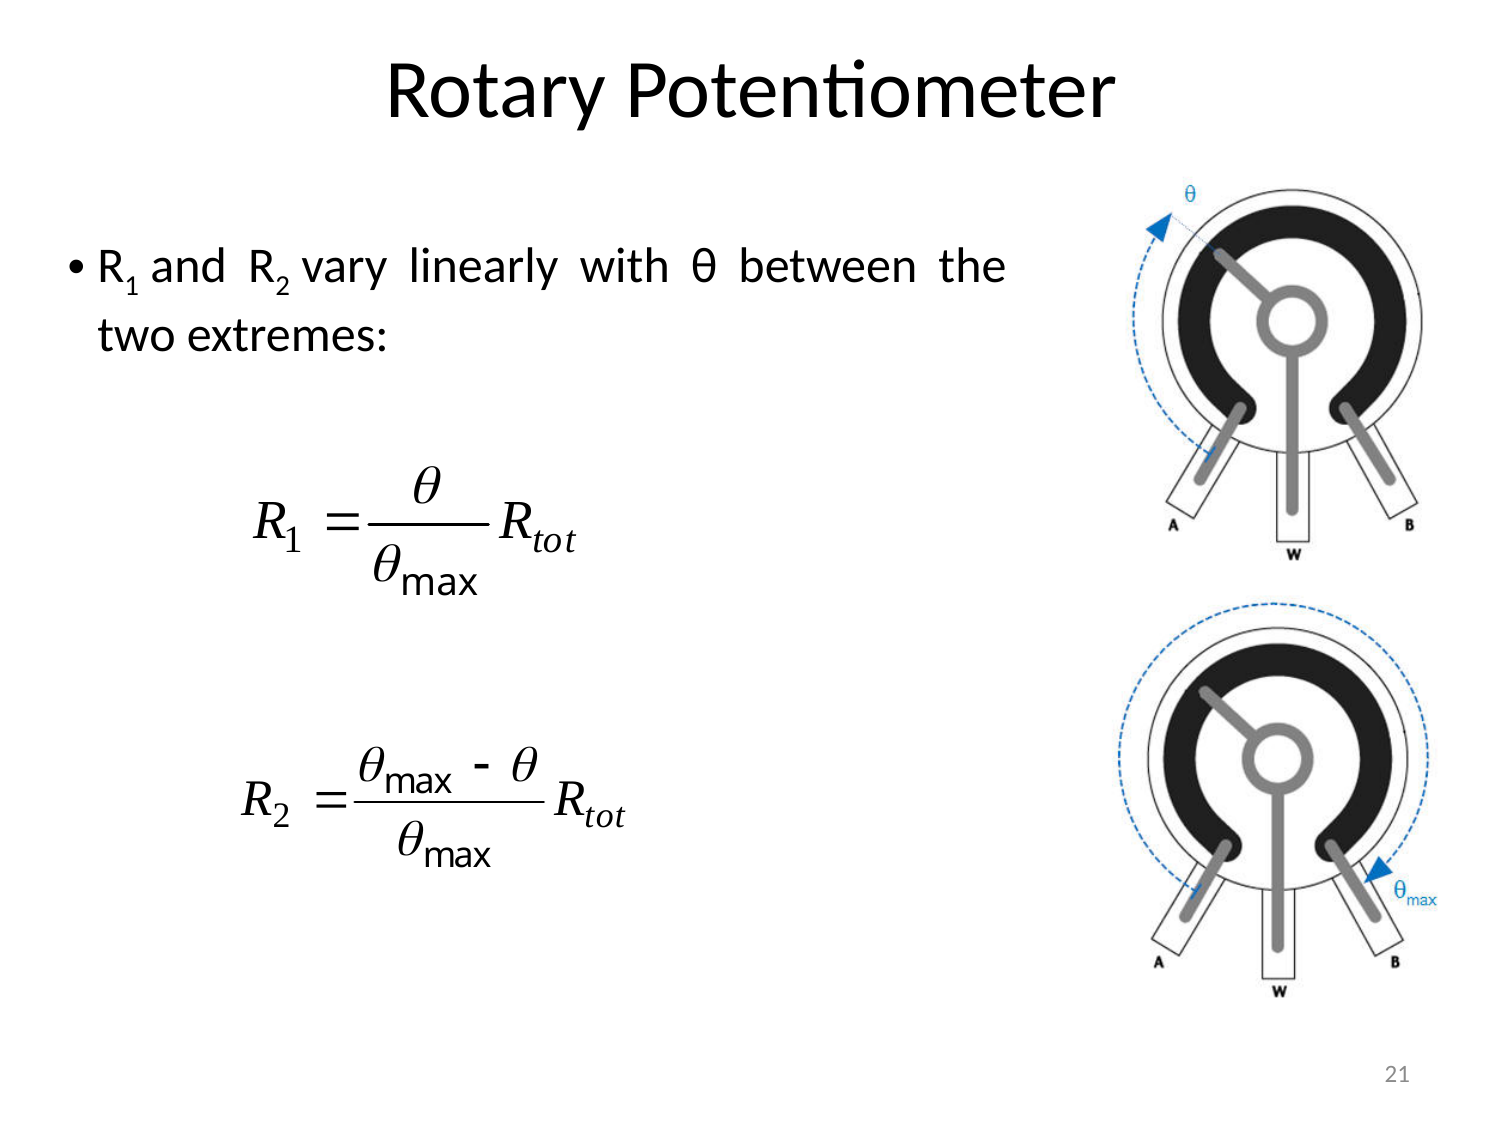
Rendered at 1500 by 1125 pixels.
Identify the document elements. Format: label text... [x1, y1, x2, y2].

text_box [229, 727, 635, 882]
picture [1104, 585, 1446, 1008]
slide_number 21 [1074, 1042, 1425, 1103]
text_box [241, 444, 590, 610]
picture [1115, 148, 1424, 570]
title Rotary Potentiometer [76, 7, 1427, 161]
text_box R1 and R2 vary linearly with θ between the two extremes: [53, 225, 1022, 369]
